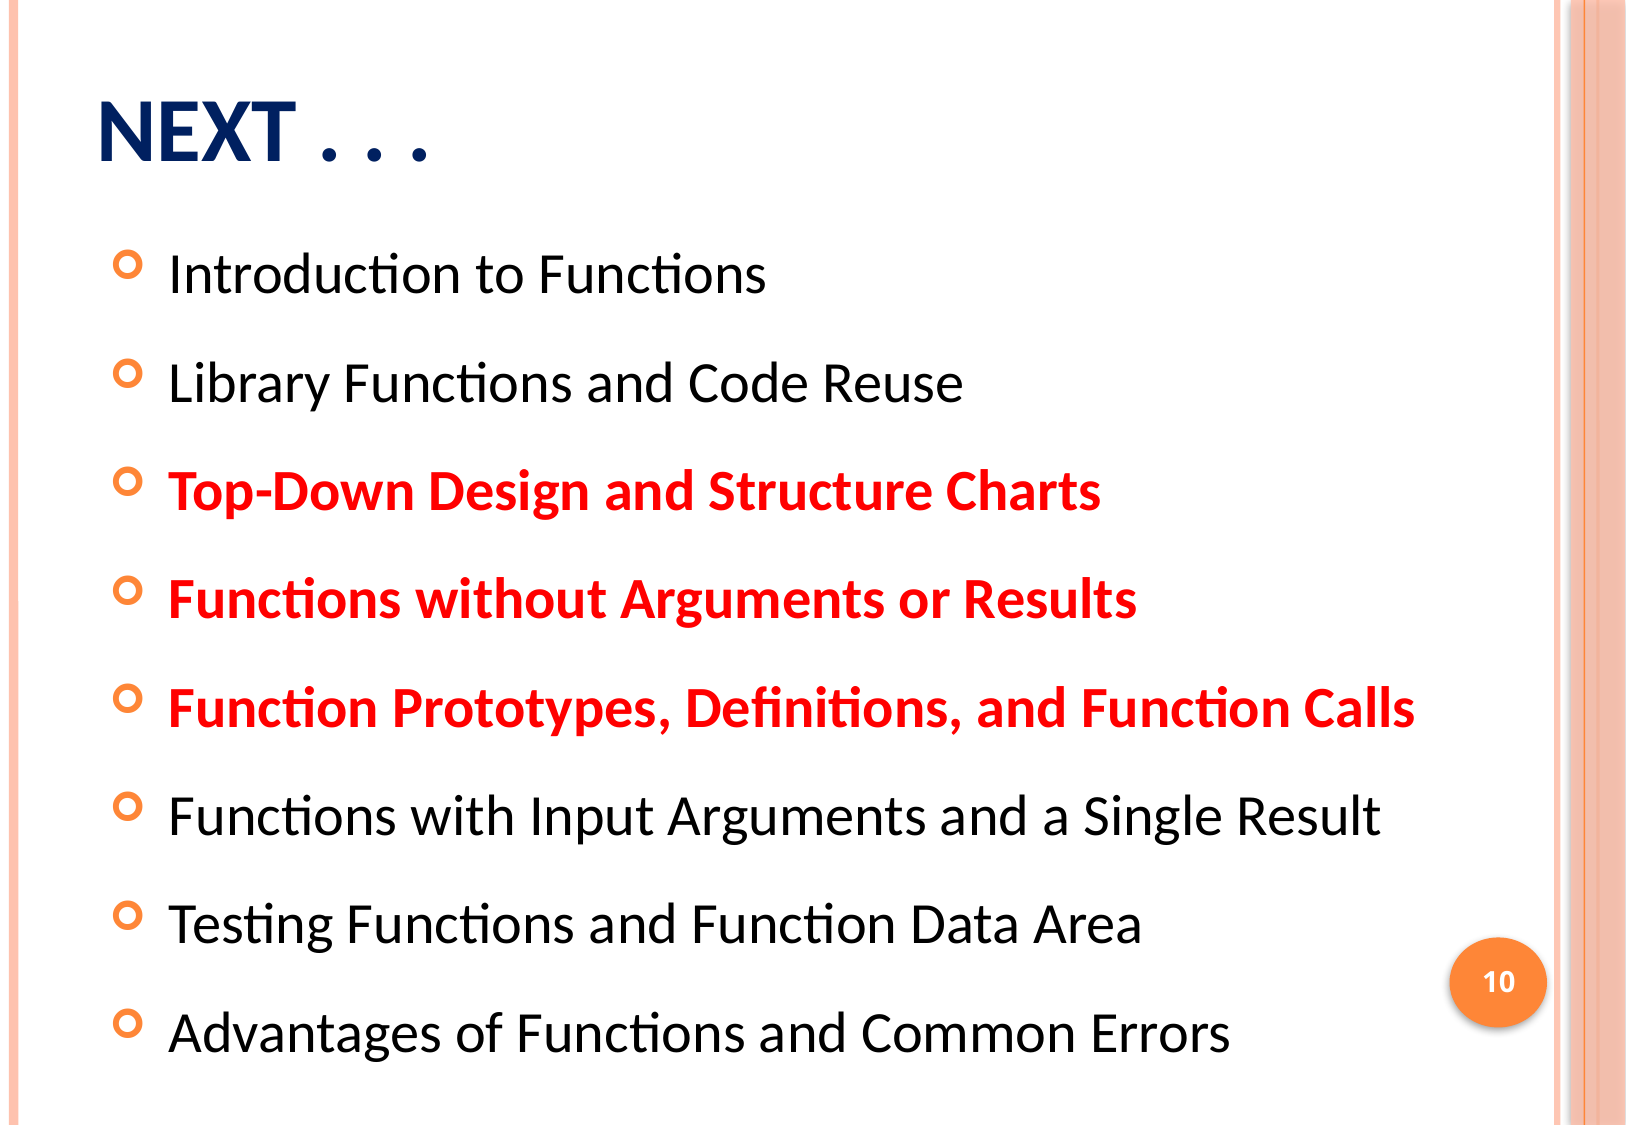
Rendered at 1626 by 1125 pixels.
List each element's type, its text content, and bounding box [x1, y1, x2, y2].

title Next . . . [81, 45, 1409, 188]
slide_number 10 [1444, 940, 1553, 1027]
list Introduction to Functions Library Functions and Code Reuse Top-Down Design and Structure Charts Functions without Arguments or Results Function Prototypes, Definitions, and Function Calls Functions with Input Arguments and a Single Result Testing Functions and Function Data Area Advantages of Functions and Common Errors [94, 200, 1449, 1075]
